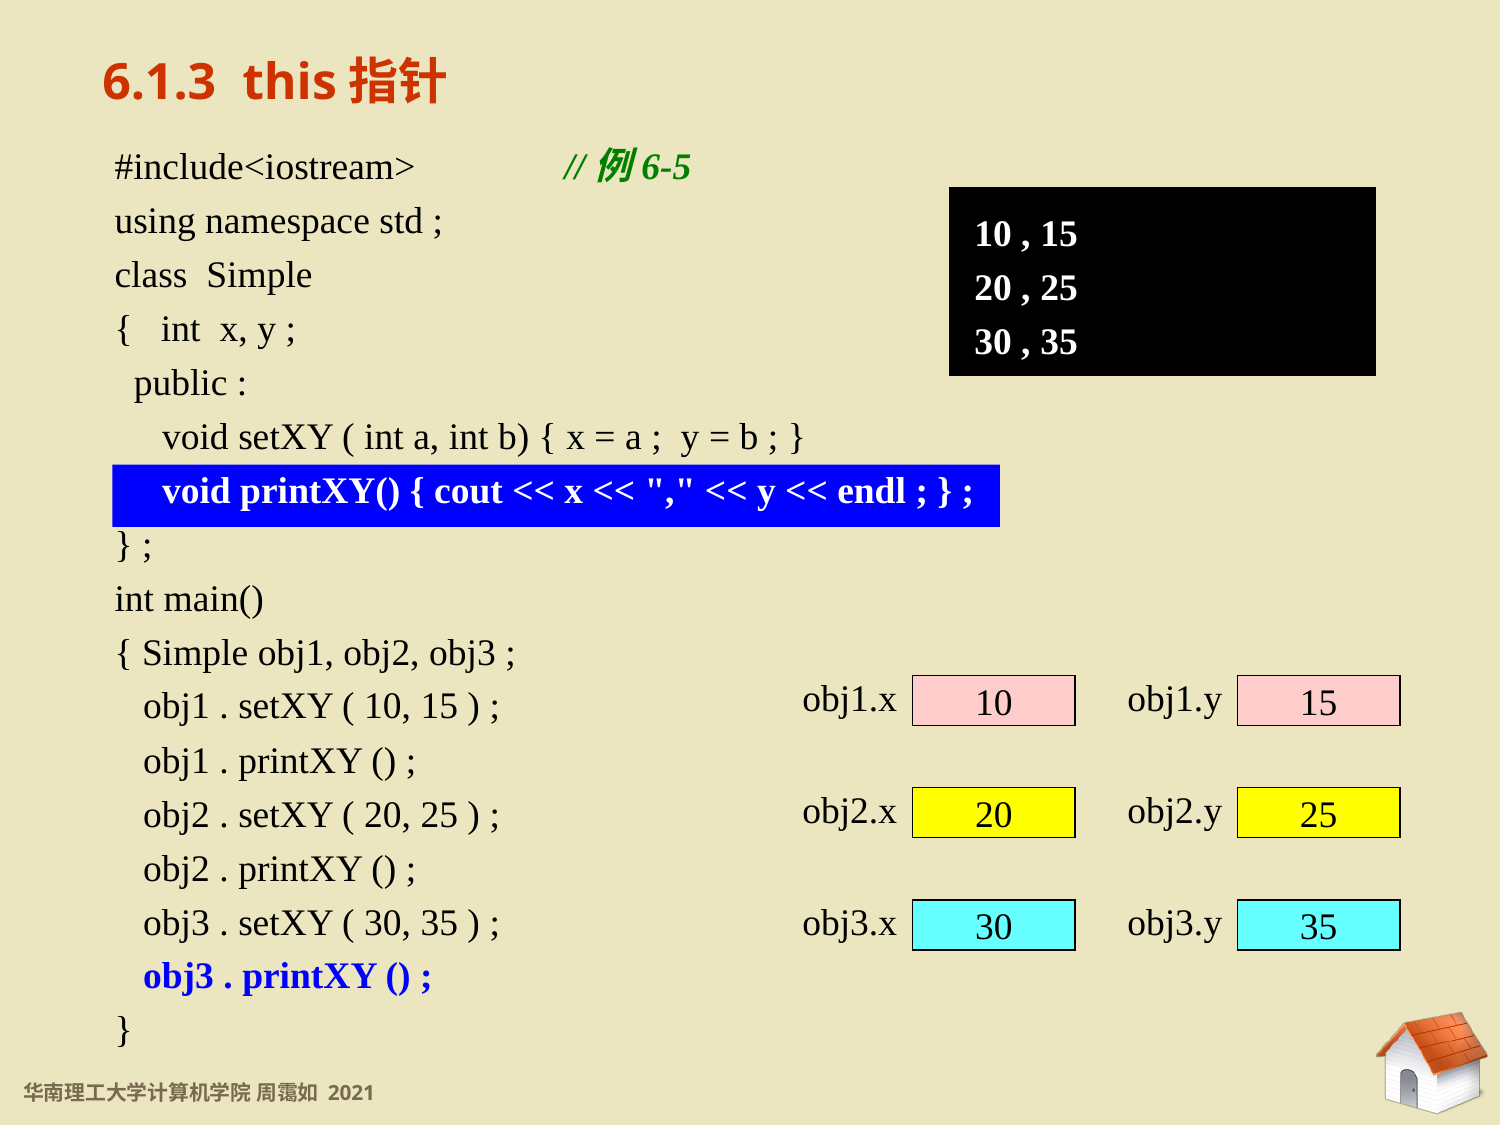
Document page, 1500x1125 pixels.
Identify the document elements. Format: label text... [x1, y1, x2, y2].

text_box obj1.x [787, 675, 913, 726]
text_box 35 [1238, 900, 1400, 950]
text_box 10 , 15 20 , 25 30 , 35 [950, 187, 1375, 375]
subtitle 6.1.3 this指针 [87, 42, 1013, 143]
text_box 30 [913, 900, 1075, 950]
text_box obj2.x [787, 786, 913, 838]
text_box obj3.y [1112, 899, 1238, 951]
text_box obj1.y [1112, 675, 1238, 726]
text_box 20 [913, 787, 1075, 838]
text_box 15 [1238, 675, 1400, 726]
text_box 10 [913, 675, 1075, 726]
text_box #include<iostream> //例6-5 using namespace std ; class Simple { int x, y ; public : void setXY ( int a, int b) { x = a ; y = b ; } void printXY() { cout << x << "," << y << endl ; } ; } ; int main() { Simple obj1, obj2, obj3 ; obj1 . setXY ( 10, 15 ) ; obj1 . printXY () ; obj2 . setXY ( 20, 25 ) ; obj2 . printXY () ; obj3 . setXY ( 30, 35 ) ; obj3 . printXY () ; } [99, 125, 1000, 1058]
picture [1374, 1000, 1488, 1125]
text_box obj3.x [787, 899, 913, 951]
text_box obj2.y [1112, 786, 1238, 838]
text_box 25 [1238, 787, 1400, 838]
